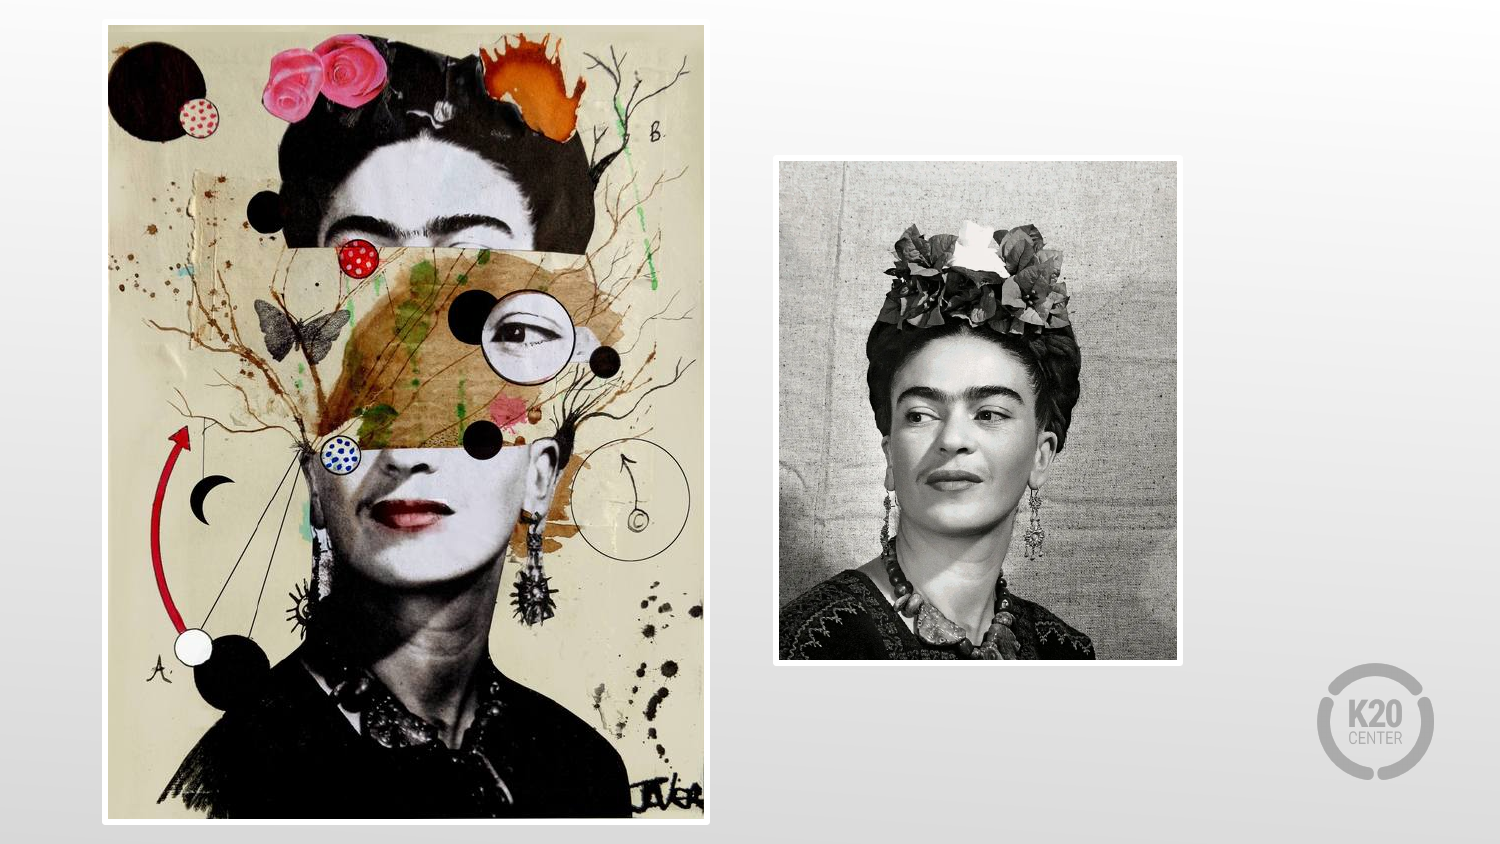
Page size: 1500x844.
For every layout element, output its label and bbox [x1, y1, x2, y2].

picture [1300, 646, 1451, 797]
picture [779, 161, 1178, 661]
picture [107, 24, 705, 819]
